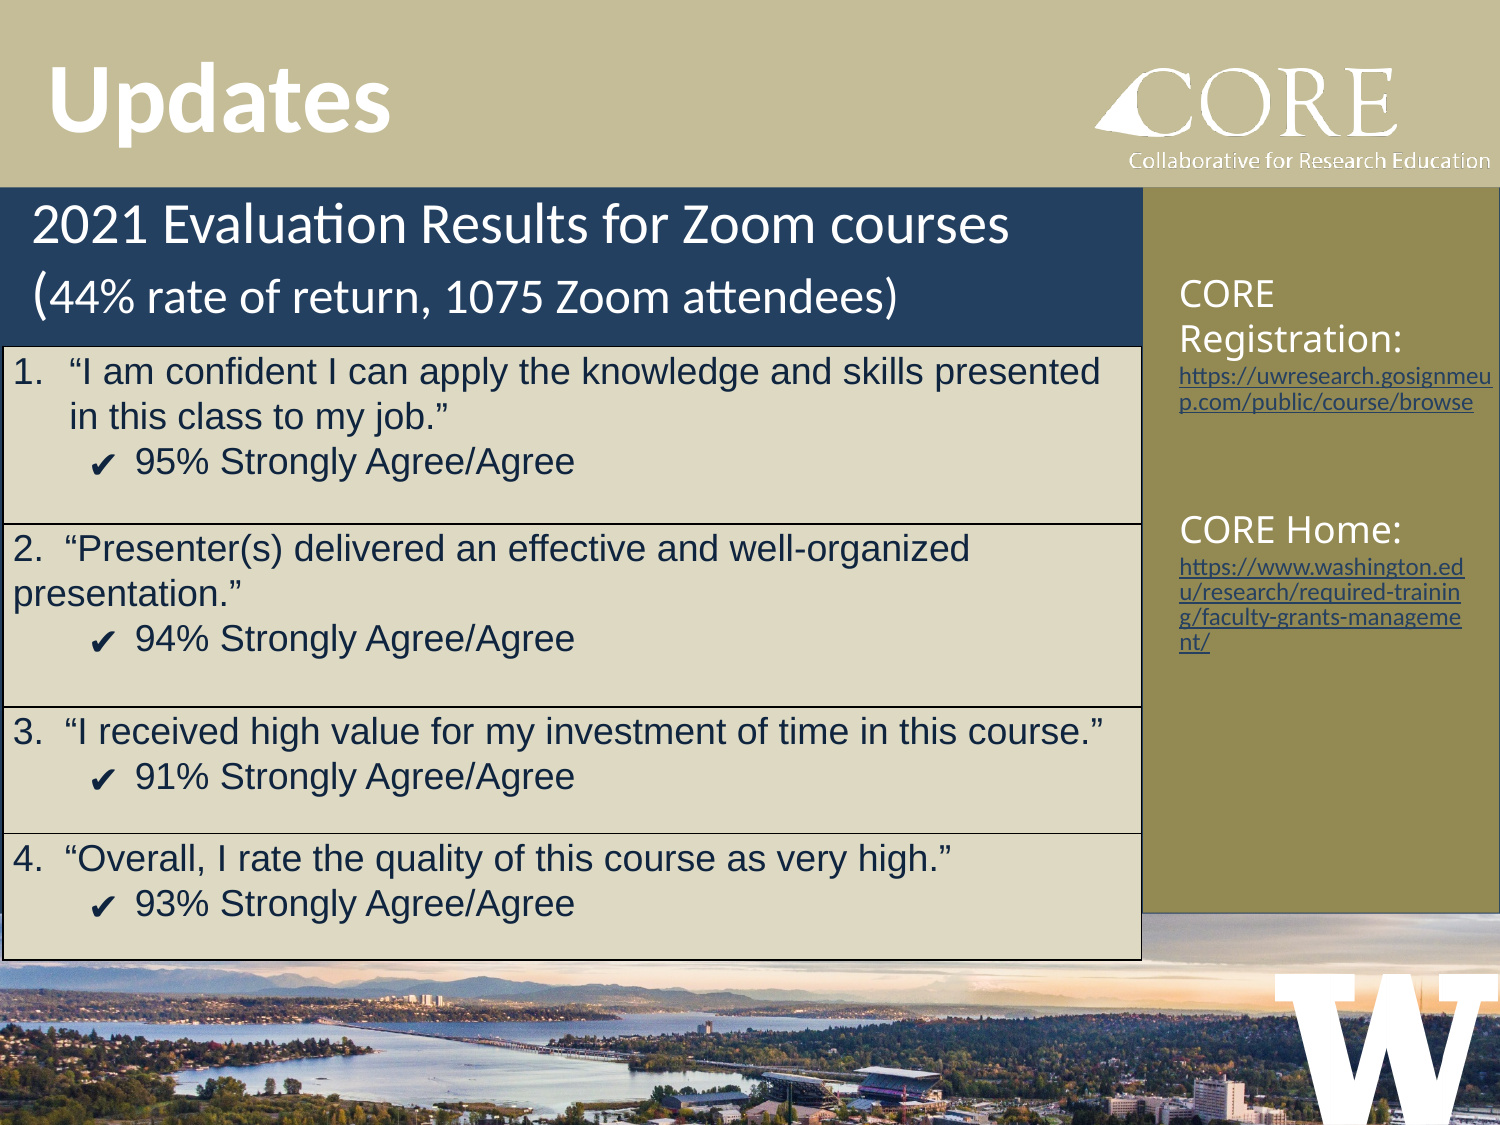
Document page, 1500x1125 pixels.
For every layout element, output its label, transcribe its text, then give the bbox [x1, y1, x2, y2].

table_cell 4. “Overall, I rate the quality of this course as very high.” 93% Strongly Agree/Agree [4, 834, 1141, 910]
text_box CORE Registration: https://uwresearch.gosignmeup.com/public/course/browse [1163, 262, 1500, 398]
picture [0, 912, 1500, 1125]
text_box [1143, 199, 1500, 911]
text_box [0, 188, 1143, 910]
text_box Updates [2, 24, 1073, 160]
table_cell 3. “I received high value for my investment of time in this course.” 91% Strongly Agree/Agree [4, 708, 1141, 833]
text_box [0, 0, 1500, 188]
text_box CORE Home: https://www.washington.edu/research/required-training/faculty-grants-management/ [1179, 498, 1488, 588]
text_box 2021 Evaluation Results for Zoom courses (44% rate of return, 1075 Zoom attendees) [31, 184, 1154, 325]
table_cell 2. “Presenter(s) delivered an effective and well-organized presentation.” 94% Strongly Agree/Agree [4, 525, 1141, 706]
table_header “I am confident I can apply the knowledge and skills presented in this class to my job.” 95% Strongly Agree/Agree [4, 347, 1141, 523]
picture [1074, 24, 1500, 191]
